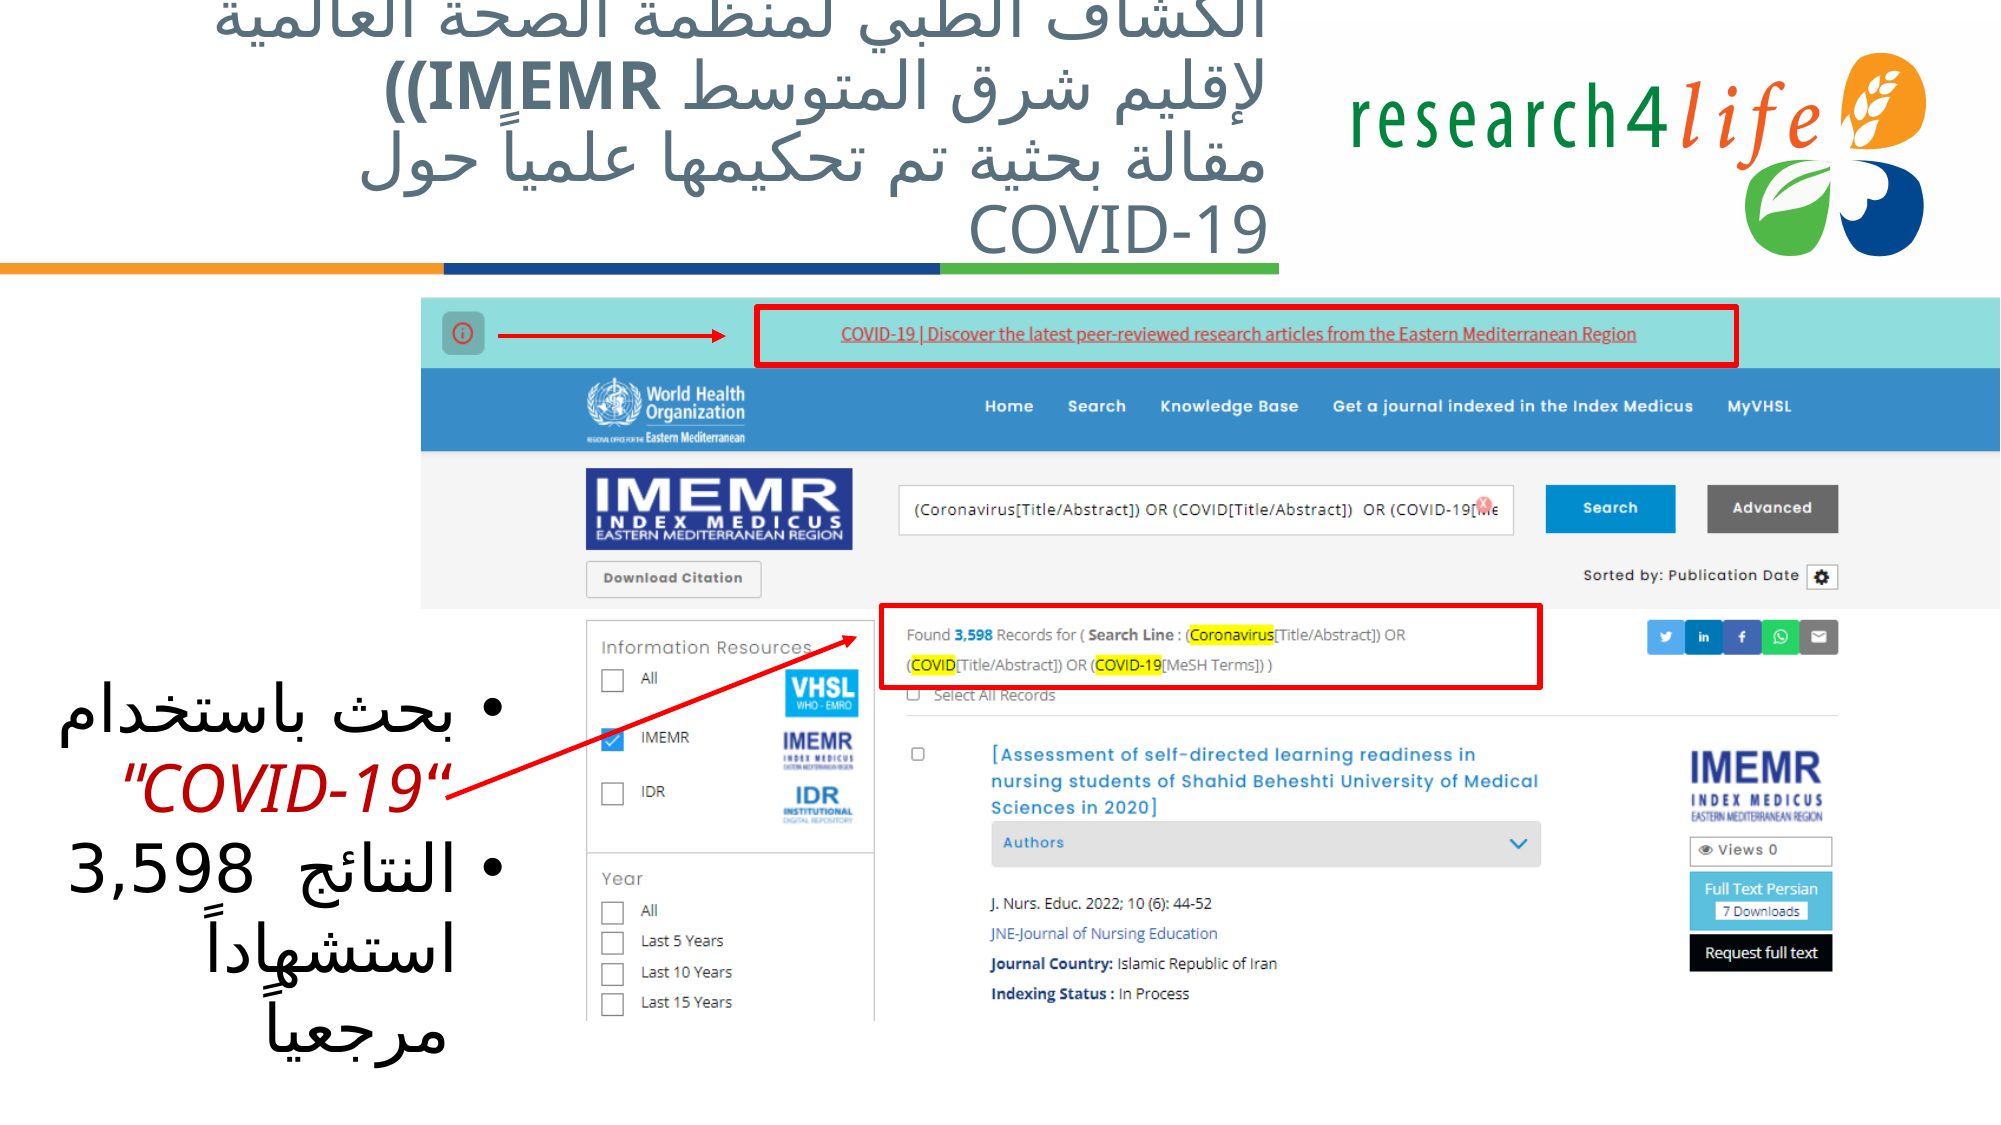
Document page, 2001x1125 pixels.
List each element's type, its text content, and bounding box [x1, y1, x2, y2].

picture [421, 296, 2000, 1021]
picture [1279, 22, 2000, 285]
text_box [445, 636, 858, 799]
text_box الكشاف الطبي لمنظمة الصحة العالمية لإقليم شرق المتوسط IMEMR)) مقالة بحثية تم تحكيمها علمياً حول COVID-19 [99, 0, 1285, 244]
text_box بحث باستخدام “COVID-19" النتائج 3,598 استشهاداً مرجعياً [16, 658, 520, 1074]
